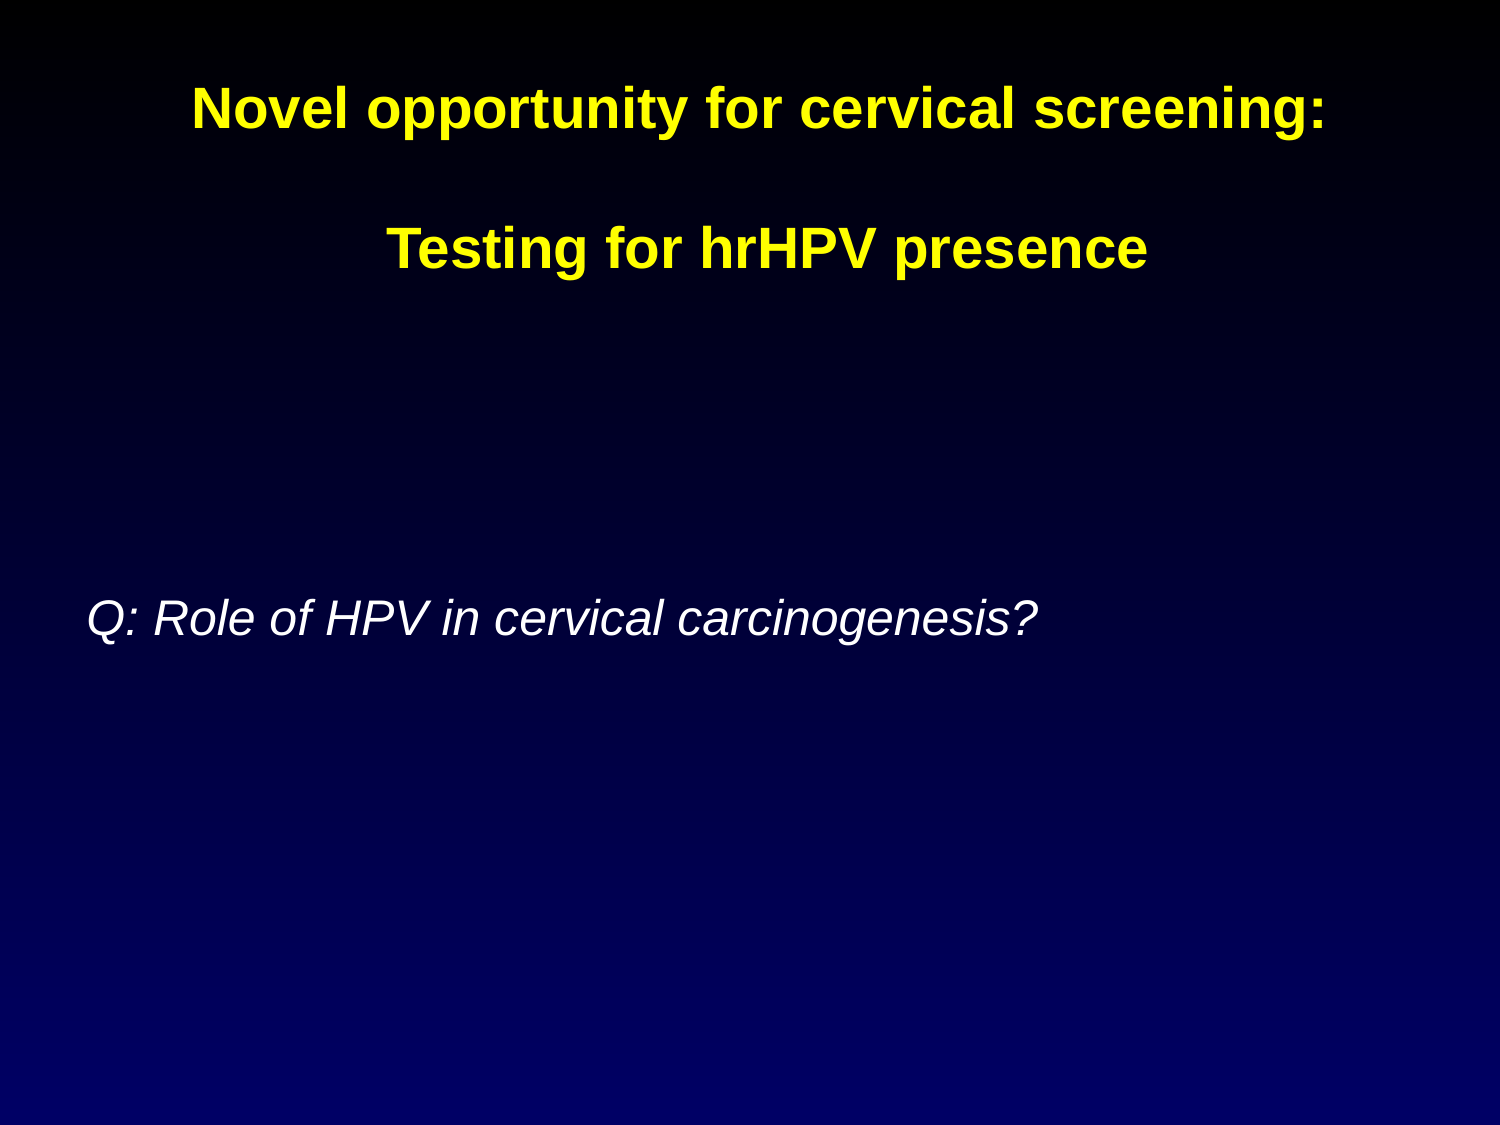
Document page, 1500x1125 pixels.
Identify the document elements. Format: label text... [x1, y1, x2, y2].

text_box Novel opportunity for cervical screening: Testing for hrHPV presence [68, 0, 1468, 215]
text_box Q: Role of HPV in cervical carcinogenesis? [71, 578, 1450, 656]
